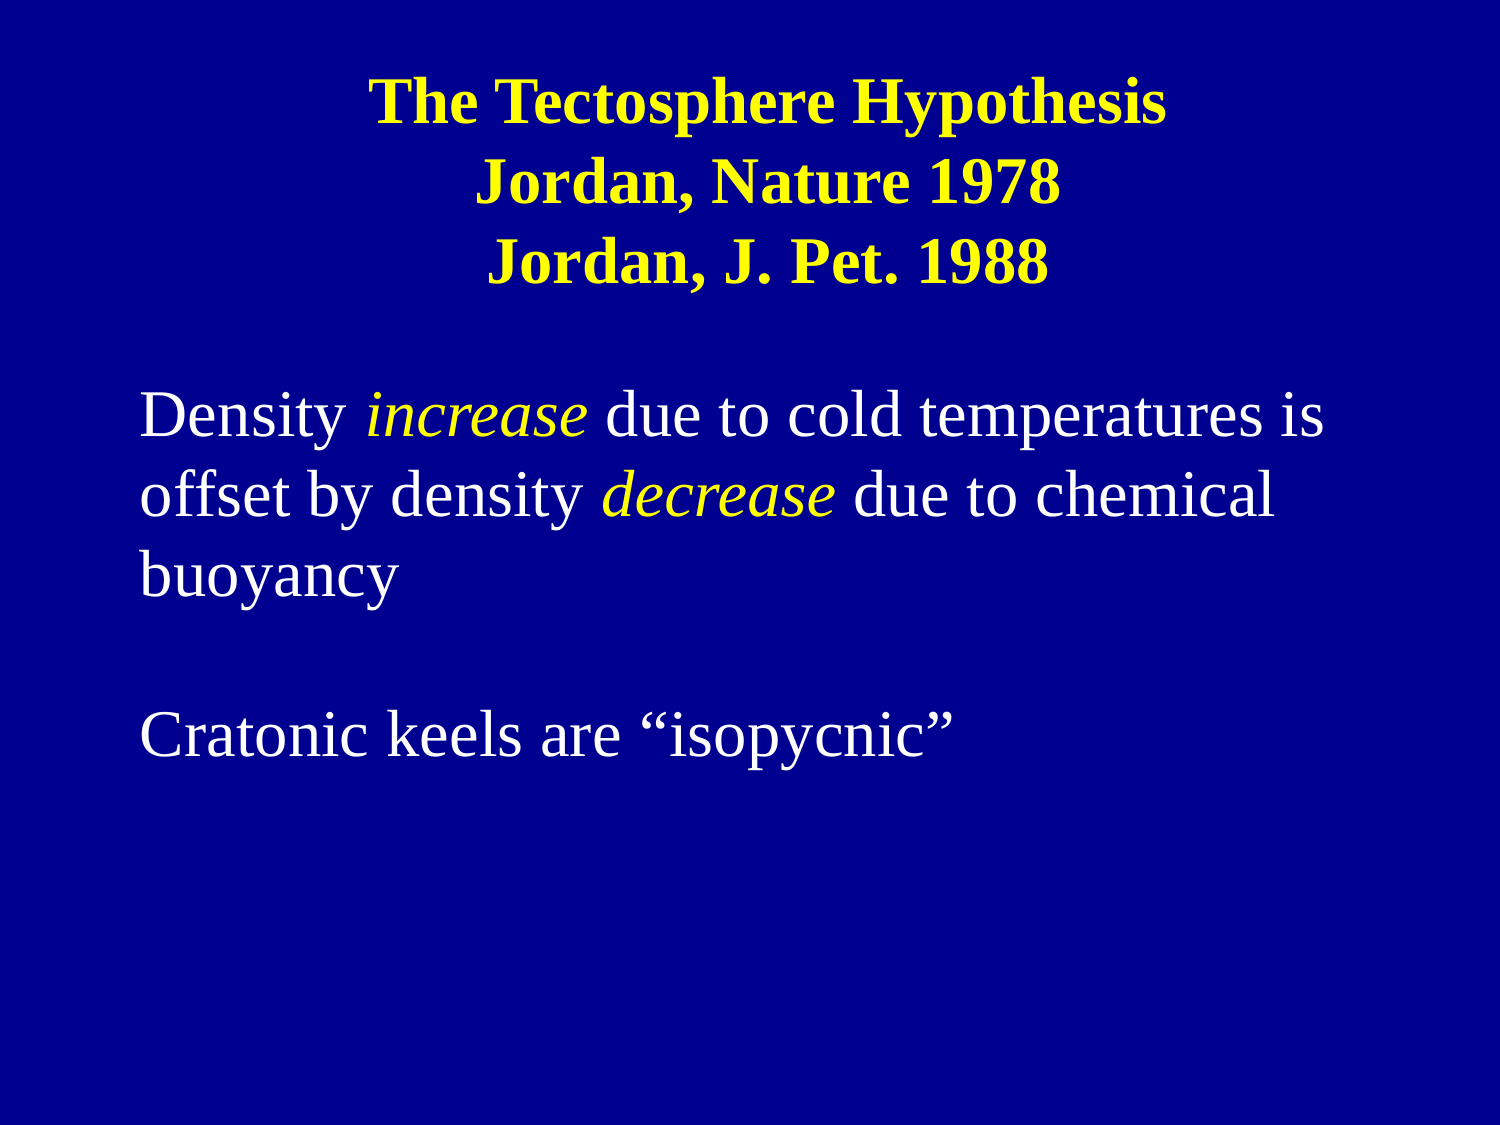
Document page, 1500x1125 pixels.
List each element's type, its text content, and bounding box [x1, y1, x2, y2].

text_box The Tectosphere Hypothesis Jordan, Nature 1978 Jordan, J. Pet. 1988 [353, 49, 1184, 305]
text_box Density increase due to cold temperatures is offset by density decrease due to chemical buoyancy Cratonic keels are “isopycnic” [125, 362, 1406, 777]
